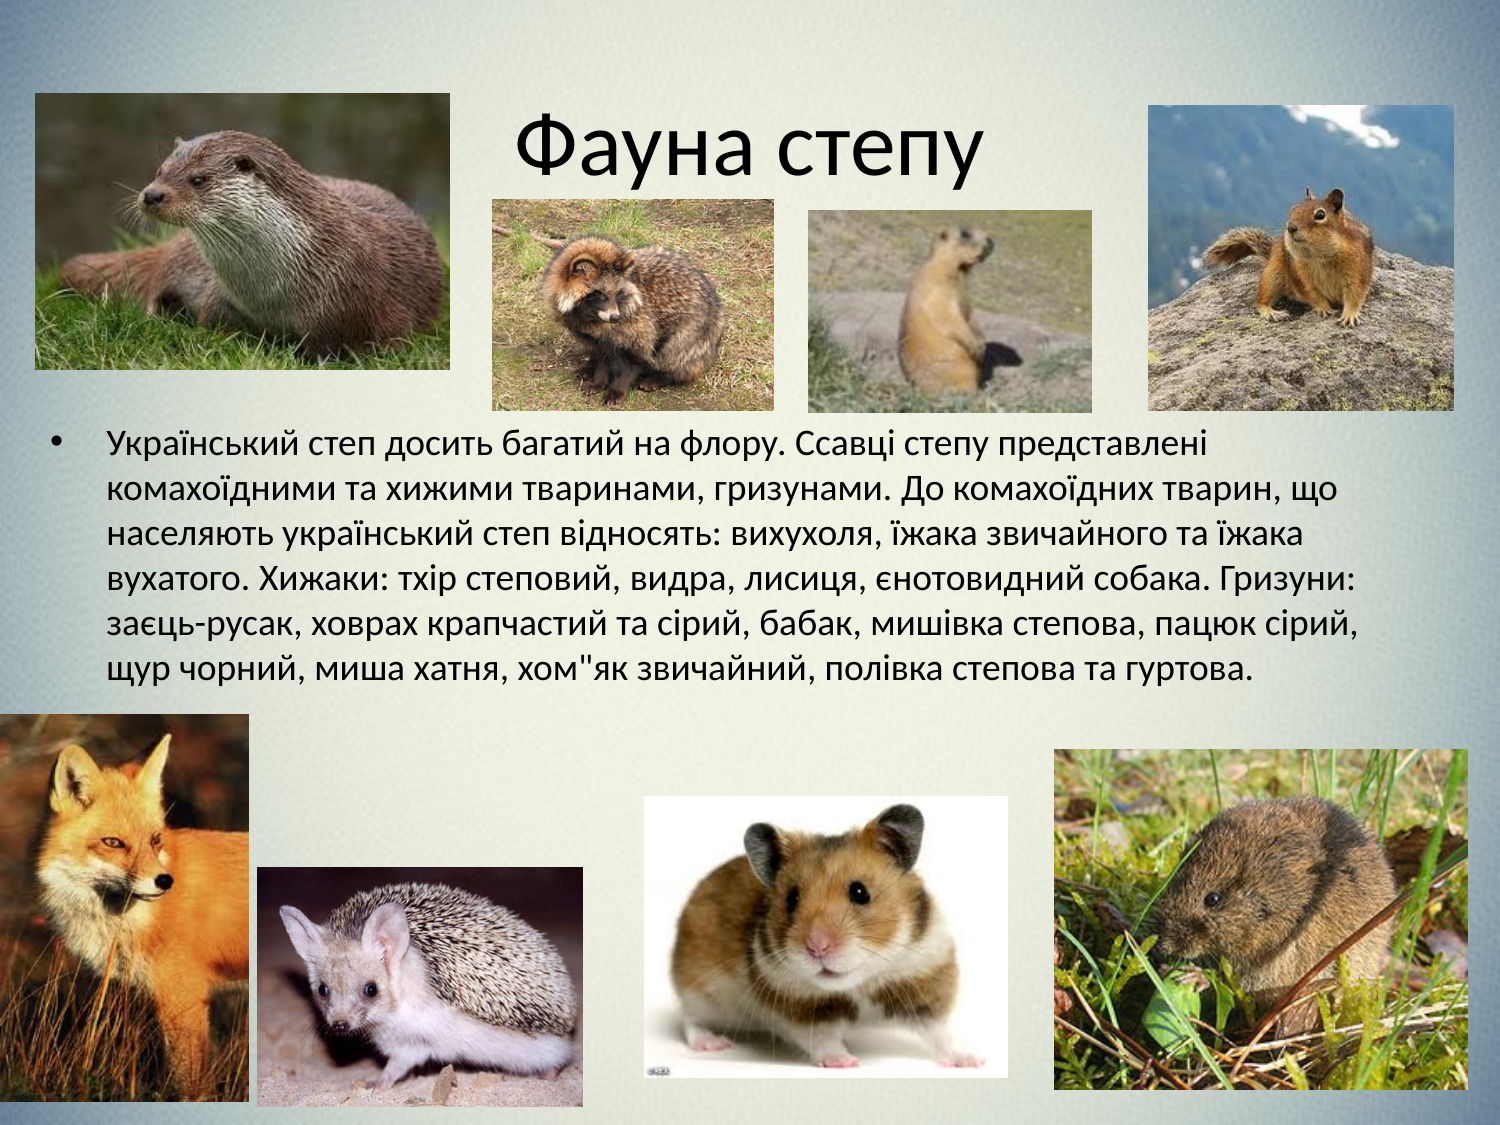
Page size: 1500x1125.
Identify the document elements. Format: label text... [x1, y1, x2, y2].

list Український степ досить багатий на флору. Ссавці степу представлені комахоїдними та хижими тваринами, гризунами. До комахоїдних тварин, що населяють український степ відносять: вихухоля, їжака звичайного та їжака вухатого. Хижаки: тхір степовий, видра, лисиця, єнотовидний собака. Гризуни: заєць-русак, ховрах крапчастий та сірий, бабак, мишівка степова, пацюк сірий, щур чорний, миша хатня, хом"як звичайний, полівка степова та гуртова. [35, 410, 1386, 1125]
picture [257, 866, 584, 1108]
picture [644, 796, 1008, 1078]
title Фауна степу [75, 45, 1425, 233]
picture [0, 0, 1500, 1125]
